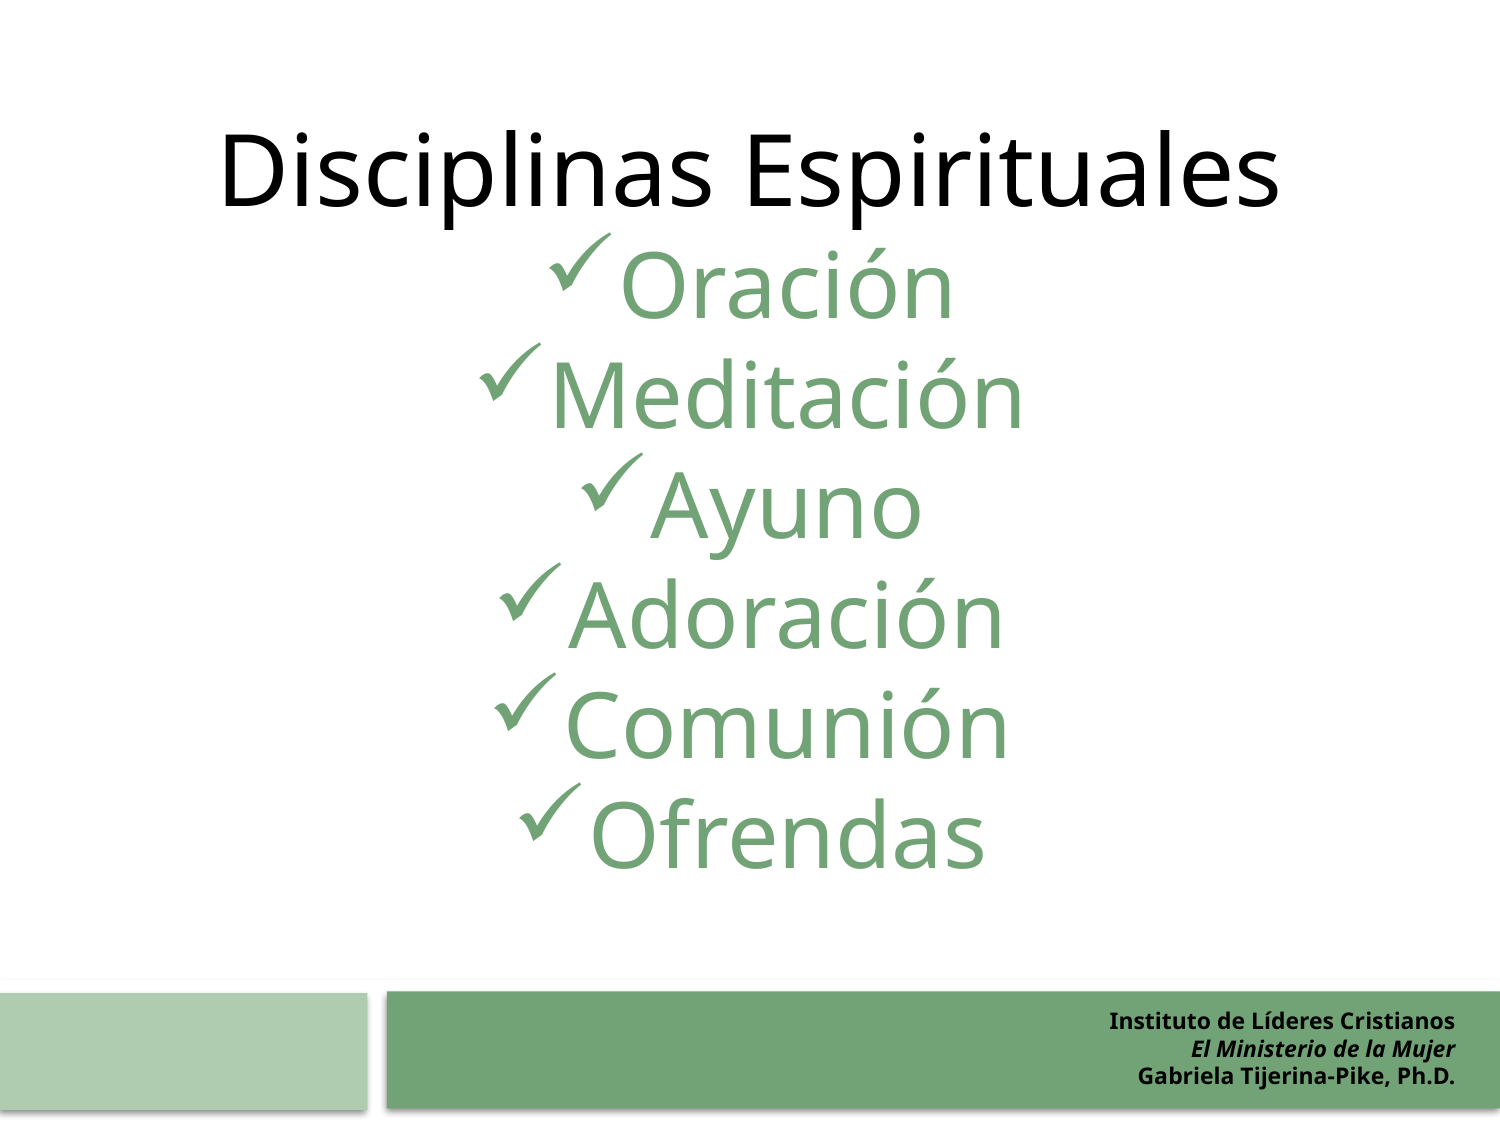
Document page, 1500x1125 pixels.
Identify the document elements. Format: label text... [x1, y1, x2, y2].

text_box Instituto de Líderes Cristianos El Ministerio de la Mujer Gabriela Tijerina-Pike, Ph.D. [242, 999, 1471, 1097]
text_box Disciplinas Espirituales Oración Meditación Ayuno Adoración Comunión Ofrendas [29, 54, 1471, 894]
